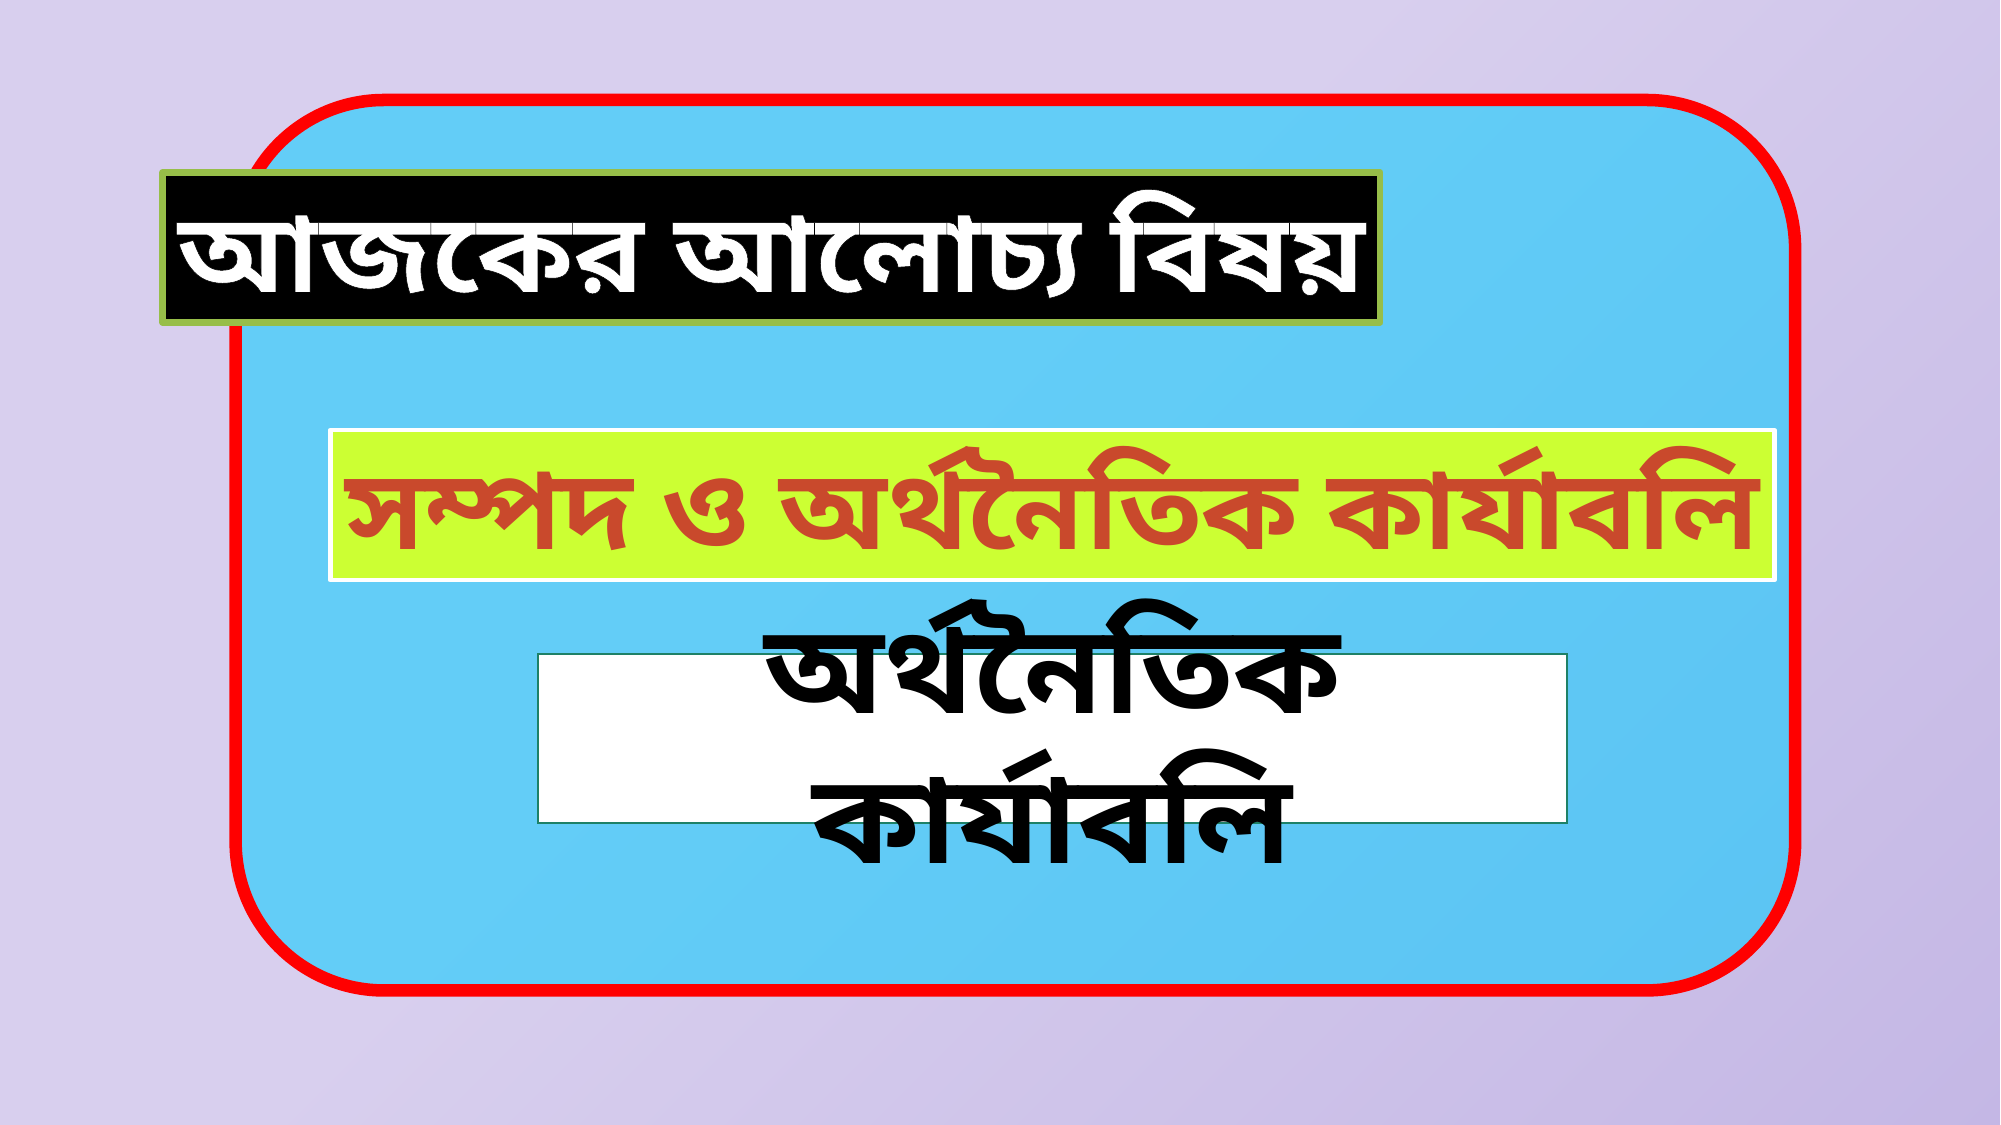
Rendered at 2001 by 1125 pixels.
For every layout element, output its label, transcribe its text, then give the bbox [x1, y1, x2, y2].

text_box অর্থনৈতিক কার্যাবলি [537, 653, 1568, 824]
text_box সম্পদ ও অর্থনৈতিক কার্যাবলি [330, 430, 1775, 581]
text_box [234, 98, 1797, 992]
text_box আজকের আলোচ্য বিষয় [162, 172, 1381, 323]
